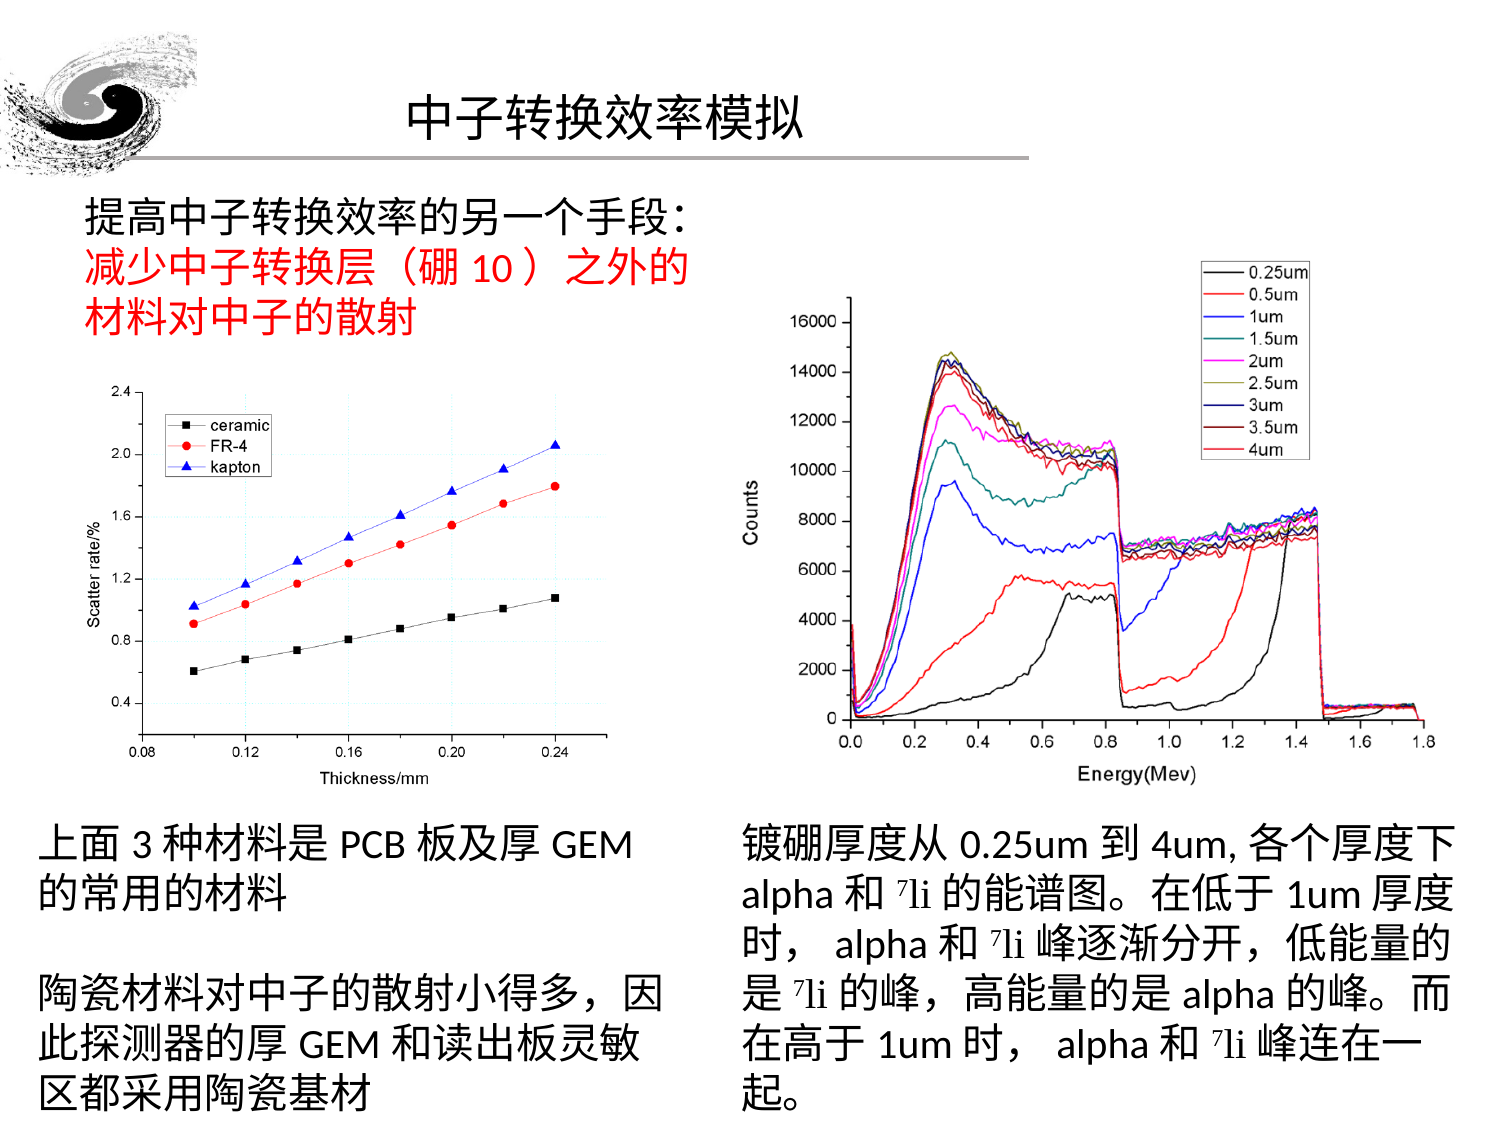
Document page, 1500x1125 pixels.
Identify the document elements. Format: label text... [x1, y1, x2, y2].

text_box 上面3种材料是PCB板及厚GEM的常用的材料 陶瓷材料对中子的散射小得多，因此探测器的厚GEM和读出板灵敏区都采用陶瓷基材 [23, 813, 680, 1125]
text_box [0, 31, 1076, 178]
picture [20, 229, 1500, 817]
text_box 提高中子转换效率的另一个手段：减少中子转换层（硼10）之外的材料对中子的散射 [69, 183, 727, 337]
text_box 镀硼厚度从0.25um到4um,各个厚度下alpha和7li的能谱图。在低于1um厚度时，alpha和7li峰逐渐分开，低能量的是7li的峰，高能量的是alpha的峰。而在高于1um时，alpha和7li峰连在一起。 [726, 817, 1477, 1125]
